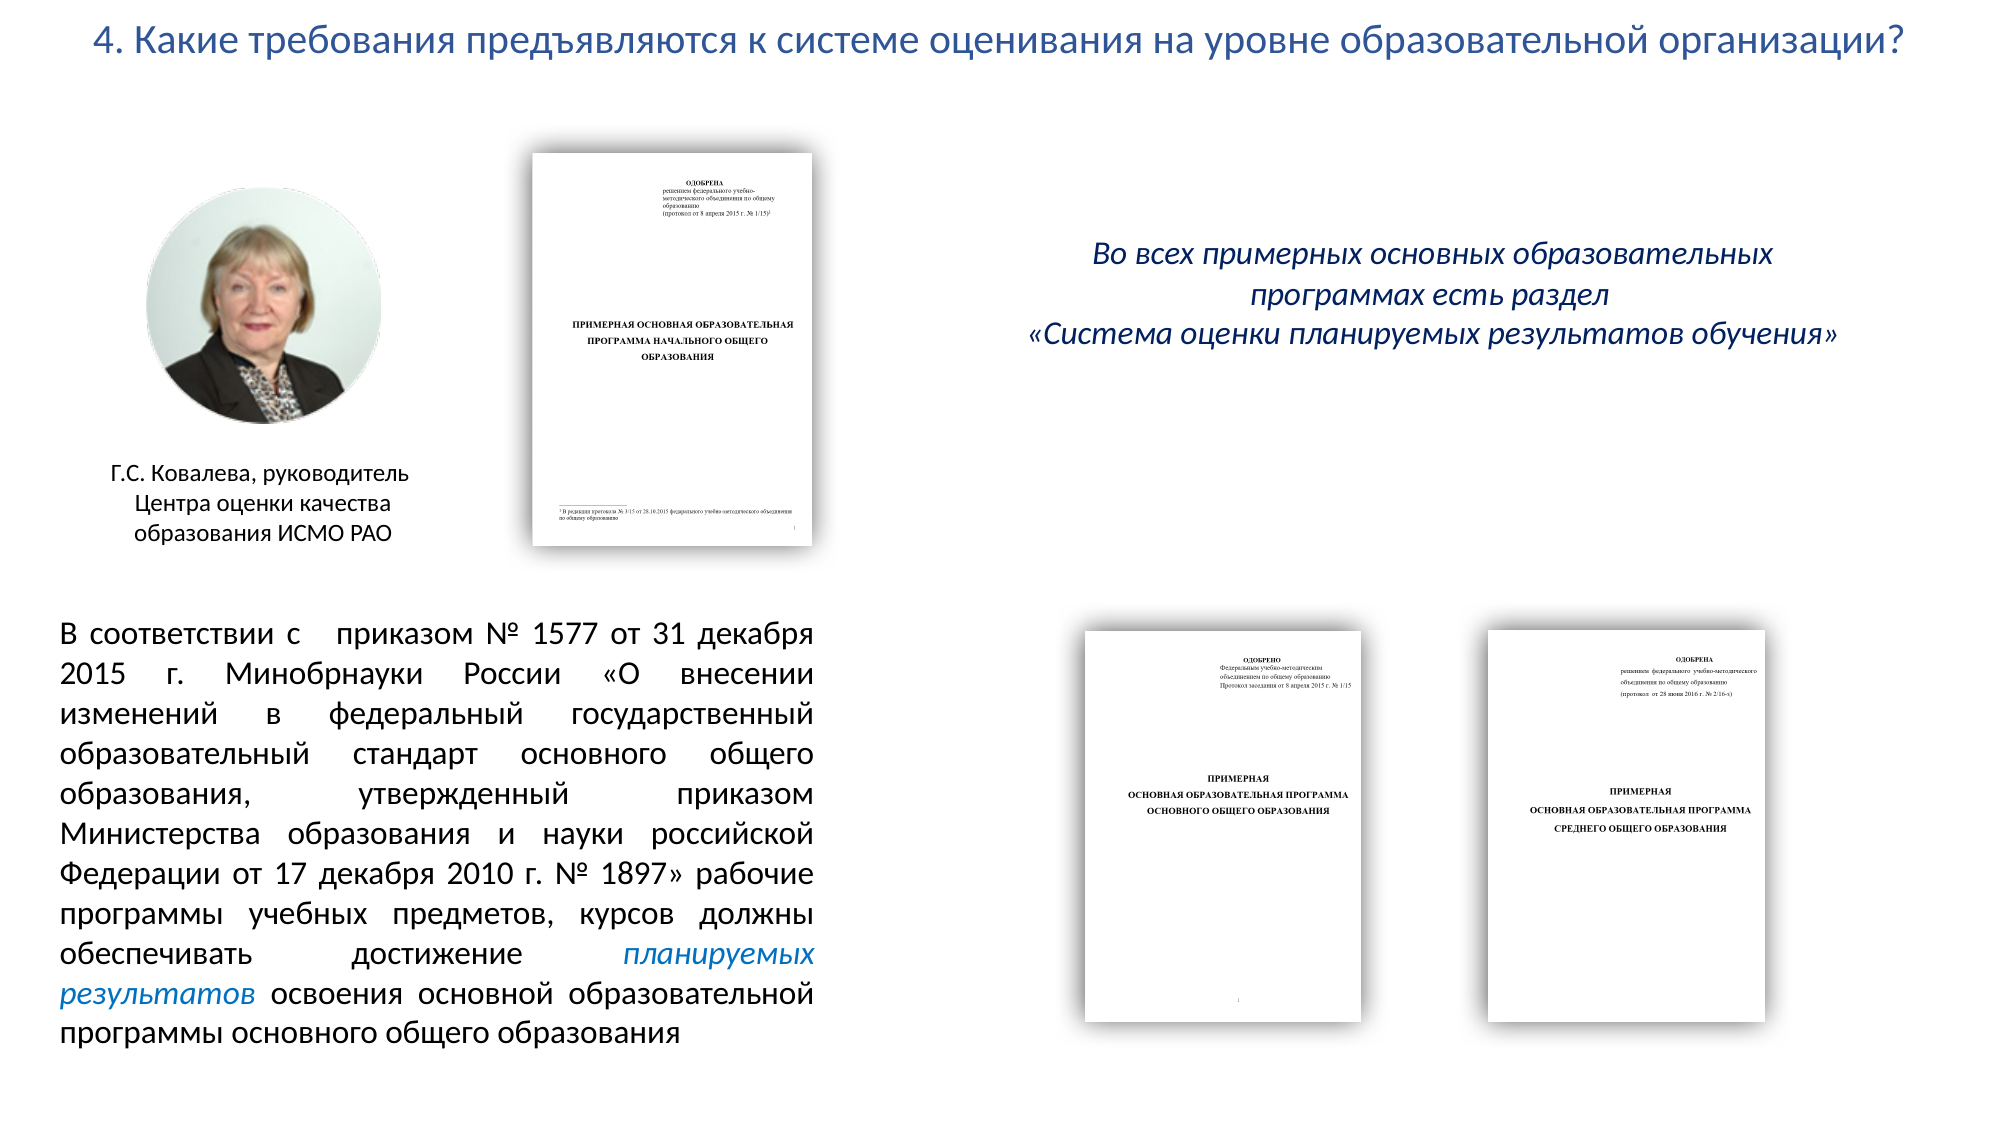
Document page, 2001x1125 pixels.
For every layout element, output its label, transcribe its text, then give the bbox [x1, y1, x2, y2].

text_box Г.С. Ковалева, руководитель Центра оценки качества образования ИСМО РАО [90, 448, 436, 554]
text_box Во всех примерных основных образовательных программах есть раздел «Система оценки планируемых результатов обучения» [993, 224, 1874, 359]
text_box 4. Какие требования предъявляются к системе оценивания на уровне образовательной организации? [0, 4, 2000, 70]
picture [146, 187, 381, 424]
text_box В соответствии с приказом № 1577 от 31 декабря 2015 г. Минобрнауки России «О внесении изменений в федеральный государственный образовательный стандарт основного общего образования, утвержденный приказом Министерства образования и науки российской Федерации от 17 декабря 2010 г. № 1897» рабочие программы учебных предметов, курсов должны обеспечивать достижение планируемых результатов освоения основной образовательной программы основного общего образования [44, 604, 830, 1058]
picture [1085, 631, 1362, 1022]
picture [1488, 630, 1765, 1022]
picture [532, 153, 812, 546]
